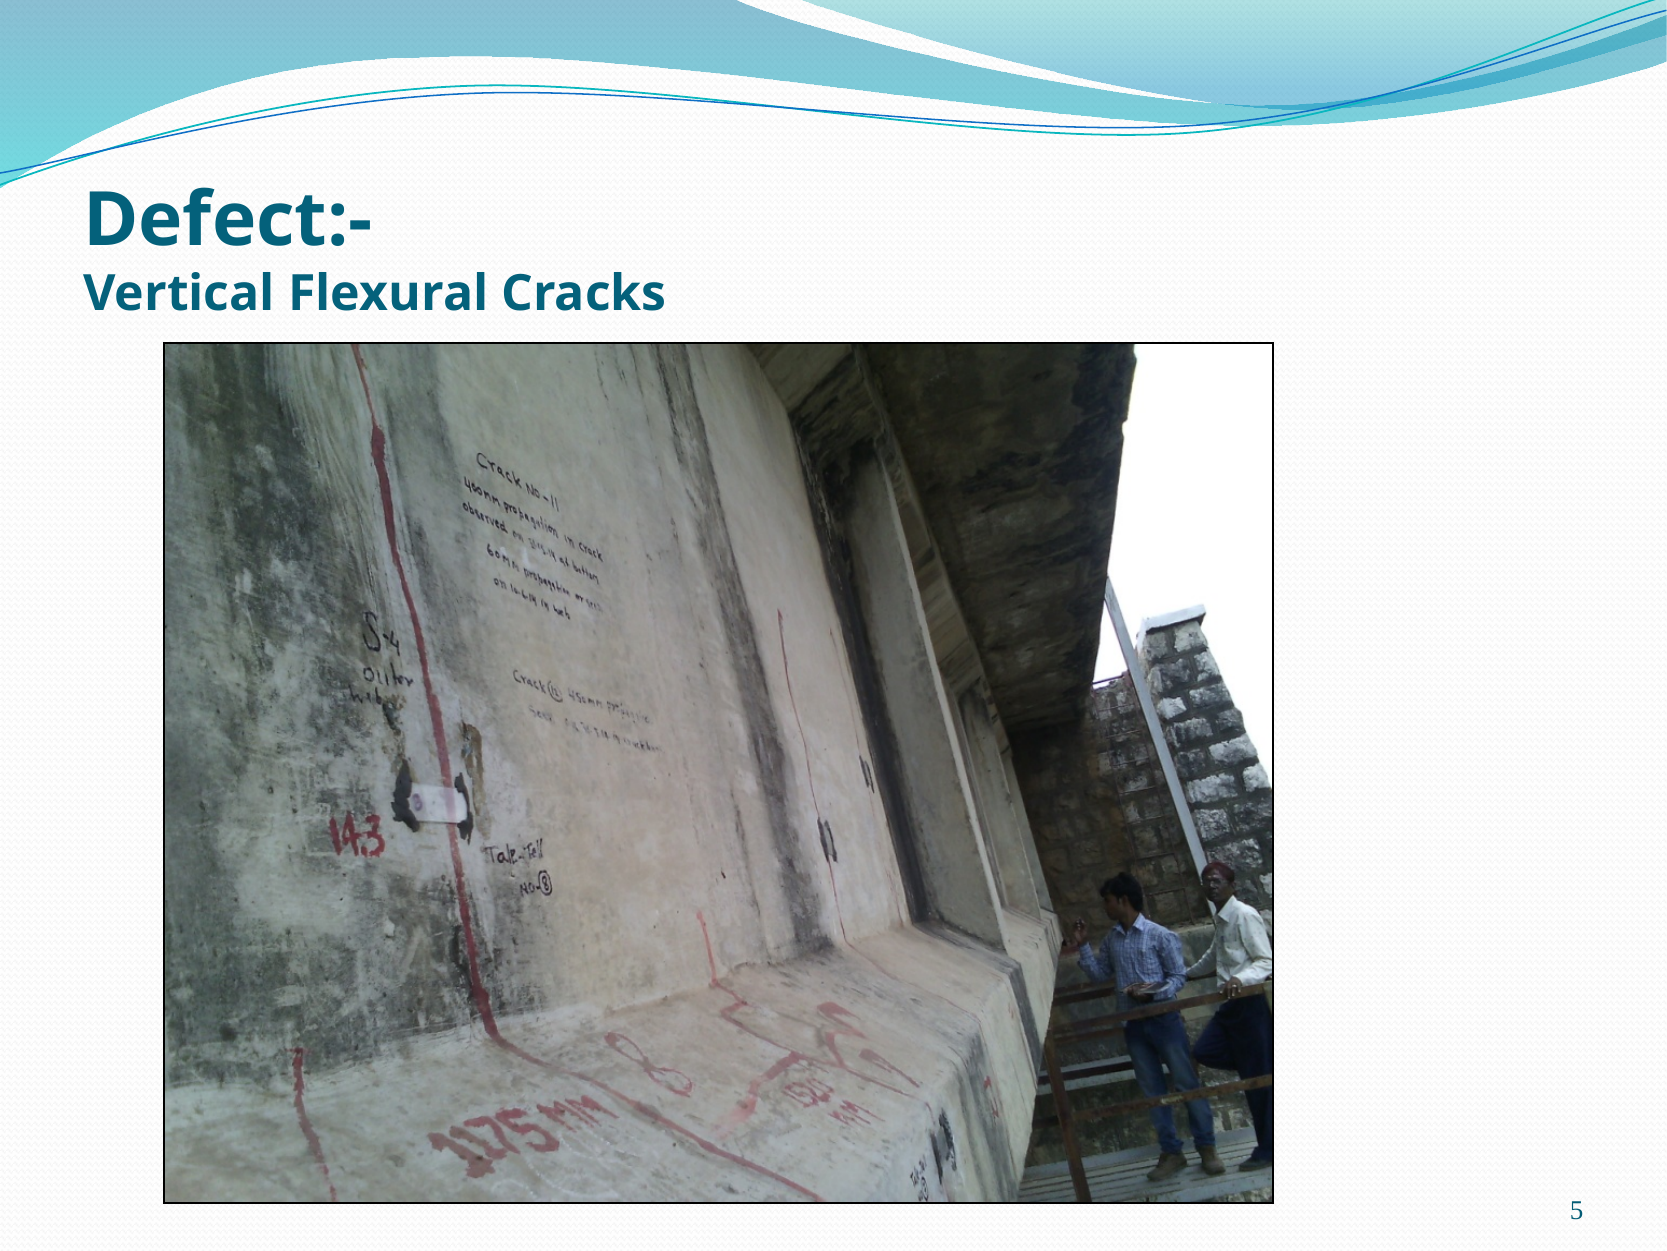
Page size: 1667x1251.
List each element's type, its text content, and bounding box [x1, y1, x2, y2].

slide_number 5 [1444, 1158, 1584, 1226]
title Defect:- Vertical Flexural Cracks [83, 132, 1584, 321]
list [165, 343, 1273, 1202]
